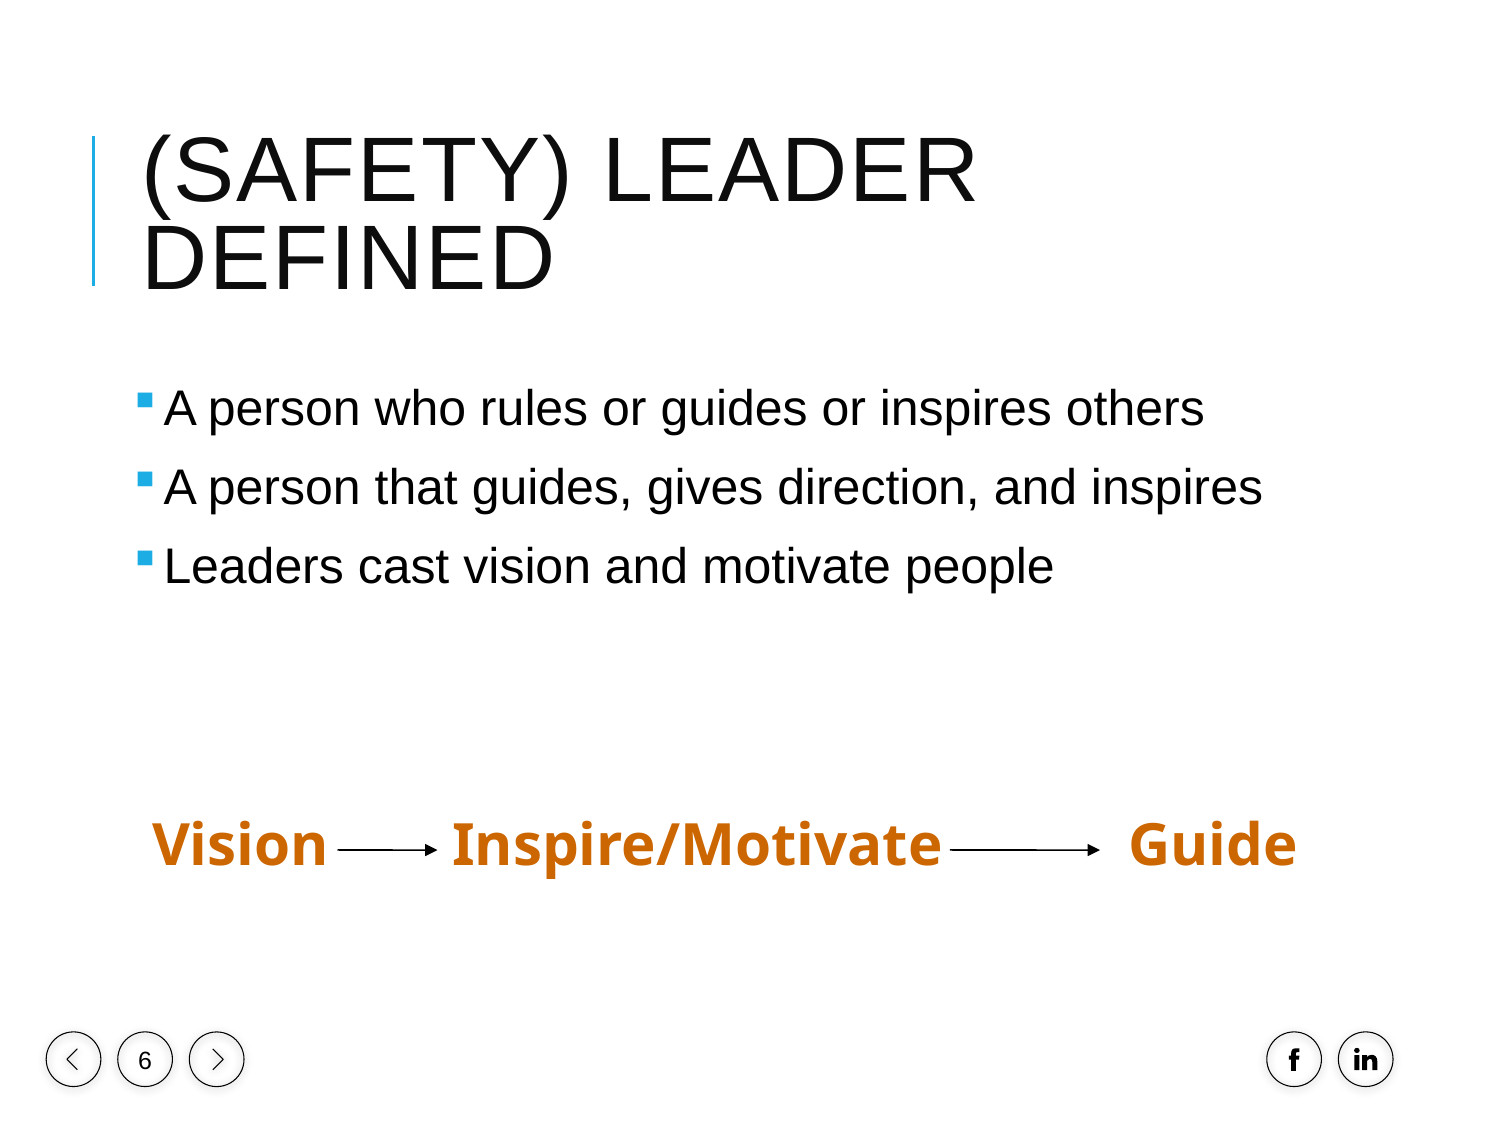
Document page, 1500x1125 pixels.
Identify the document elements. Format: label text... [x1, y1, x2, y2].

text_box [337, 843, 438, 857]
list A person who rules or guides or inspires others A person that guides, gives direction, and inspires Leaders cast vision and motivate people [126, 375, 1322, 1035]
title (Safety) Leader Defined [126, 96, 1322, 342]
text_box [949, 843, 1100, 857]
text_box Vision Inspire/Motivate Guide [137, 800, 1425, 885]
